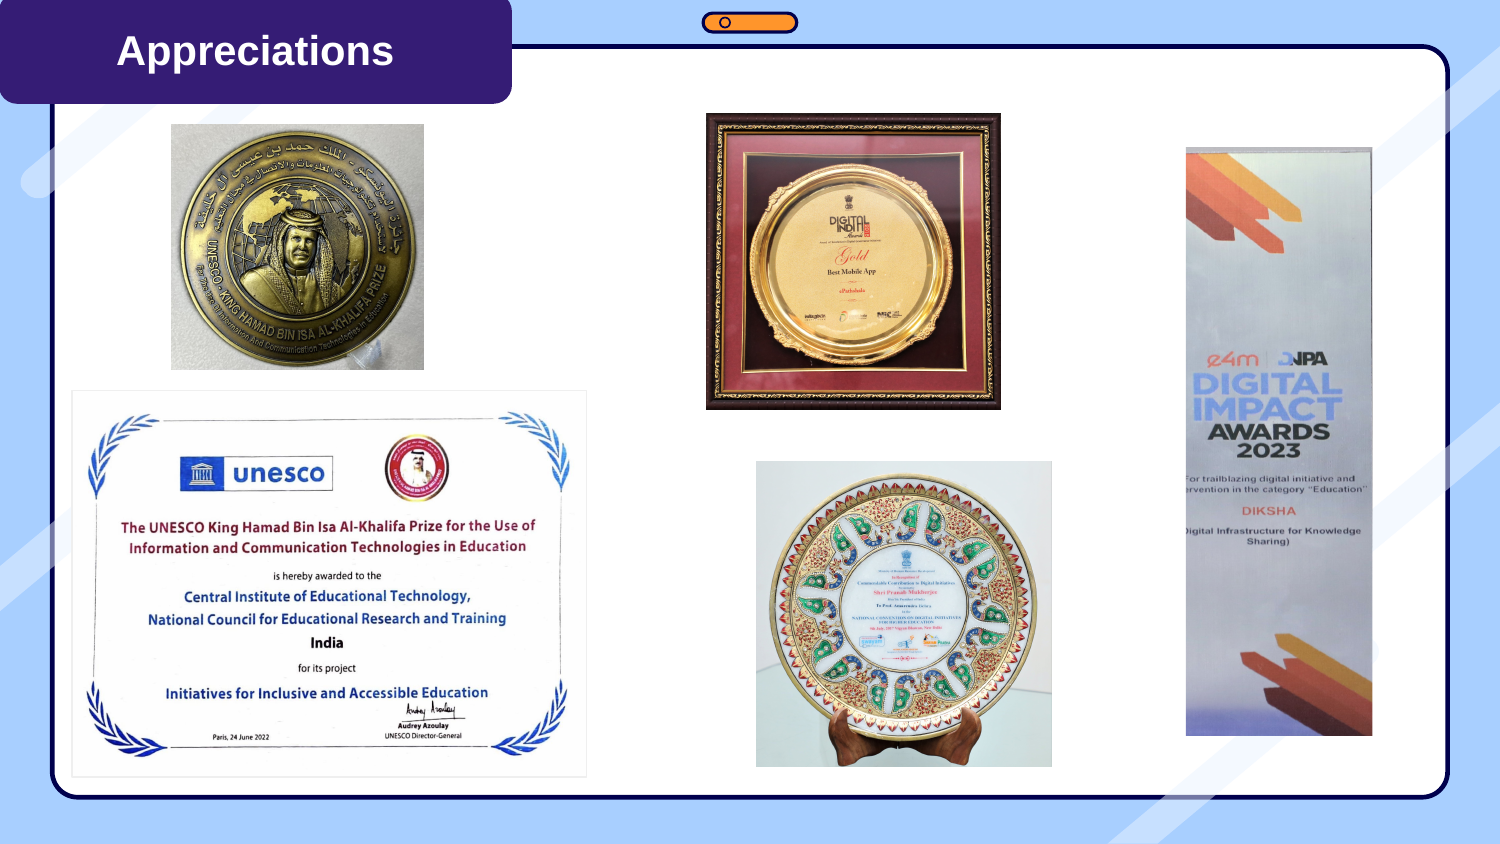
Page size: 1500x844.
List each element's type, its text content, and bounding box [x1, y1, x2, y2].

picture [72, 391, 586, 777]
picture [706, 113, 1002, 410]
text_box Appreciations [0, 0, 512, 104]
picture [171, 124, 424, 371]
picture [1185, 147, 1373, 736]
picture [756, 460, 1052, 768]
